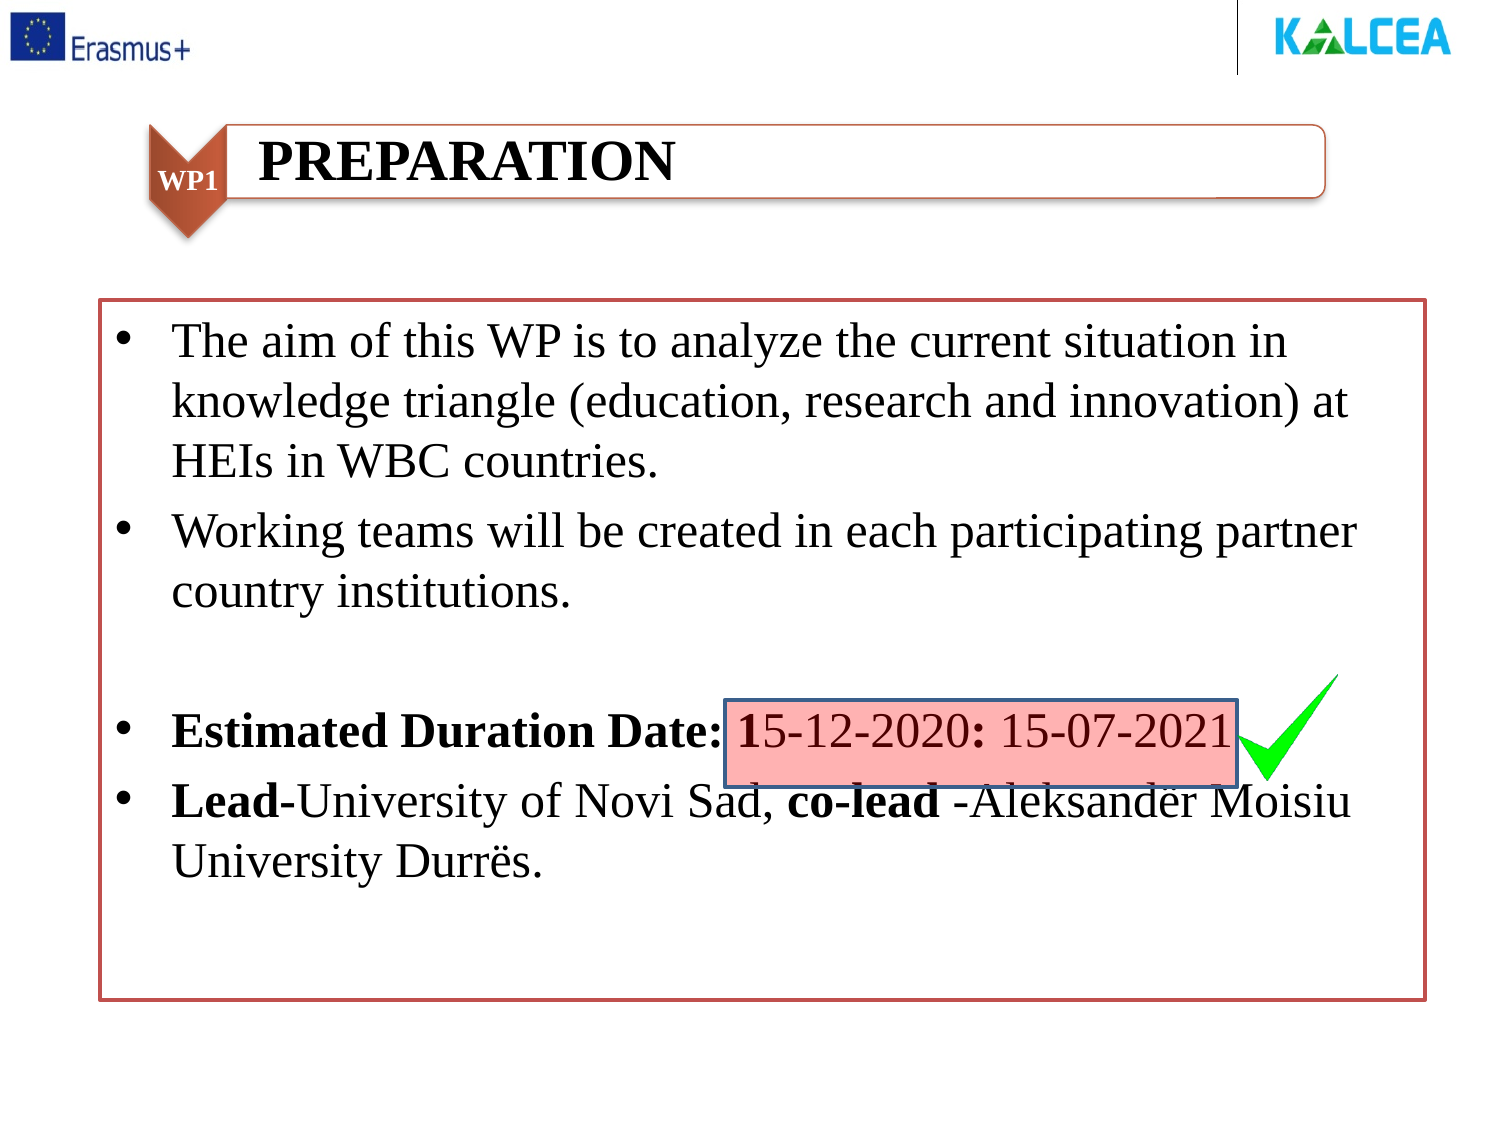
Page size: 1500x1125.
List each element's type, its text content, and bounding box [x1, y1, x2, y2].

text_box The aim of this WP is to analyze the current situation in knowledge triangle (education, research and innovation) at HEIs in WBC countries. Working teams will be created in each participating partner country institutions. Estimated Duration Date: 15-12-2020: 15-07-2021 Lead-University of Novi Sad, co-lead -Aleksandër Moisiu University Durrës. [98, 298, 1427, 1002]
picture [1237, 674, 1338, 781]
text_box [149, 124, 1326, 238]
picture [1237, 0, 1500, 76]
text_box [723, 698, 1238, 789]
picture [0, 0, 201, 76]
